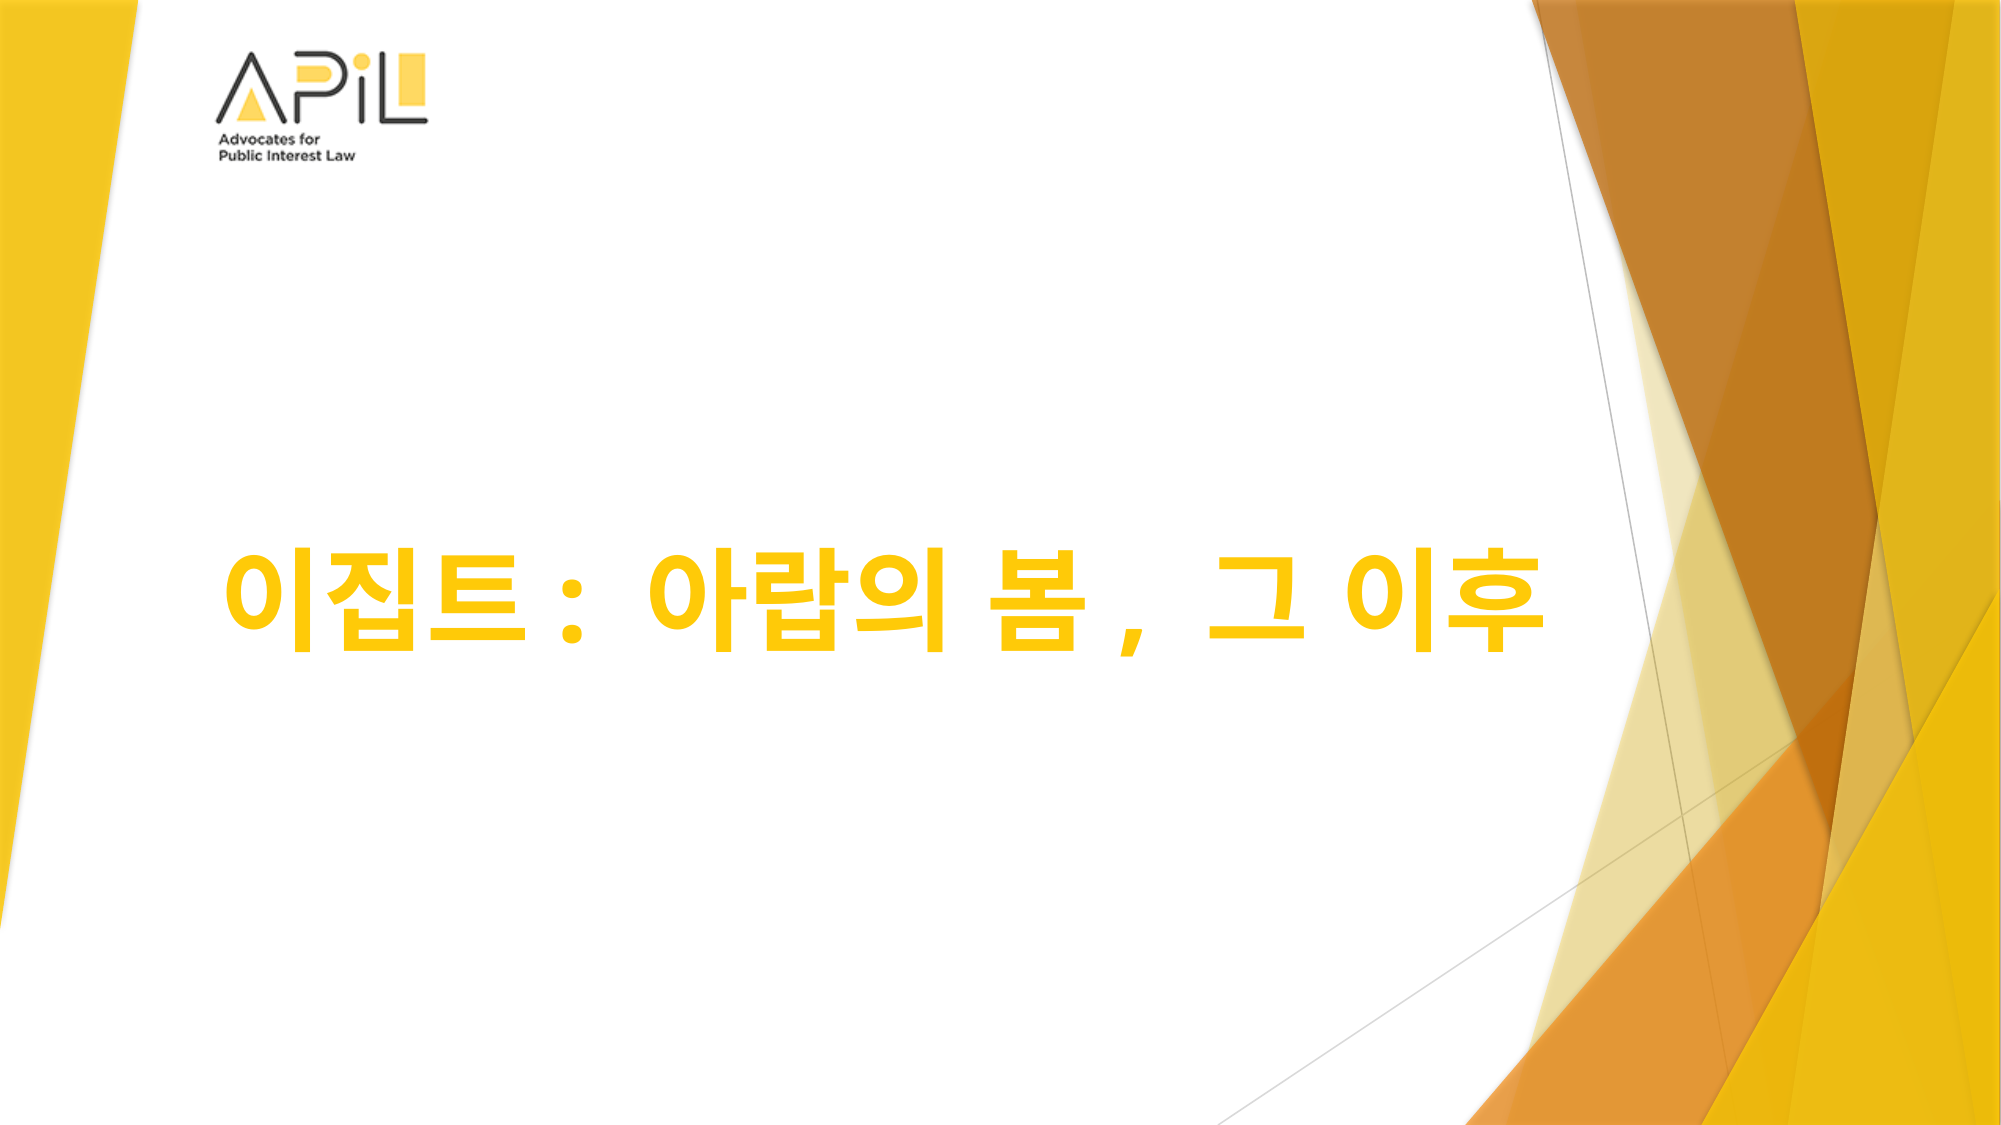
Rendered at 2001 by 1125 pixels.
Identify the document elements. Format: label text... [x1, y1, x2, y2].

title 이집트: 아랍의 봄, 그 이후 [194, 402, 1573, 673]
picture [143, 0, 504, 209]
